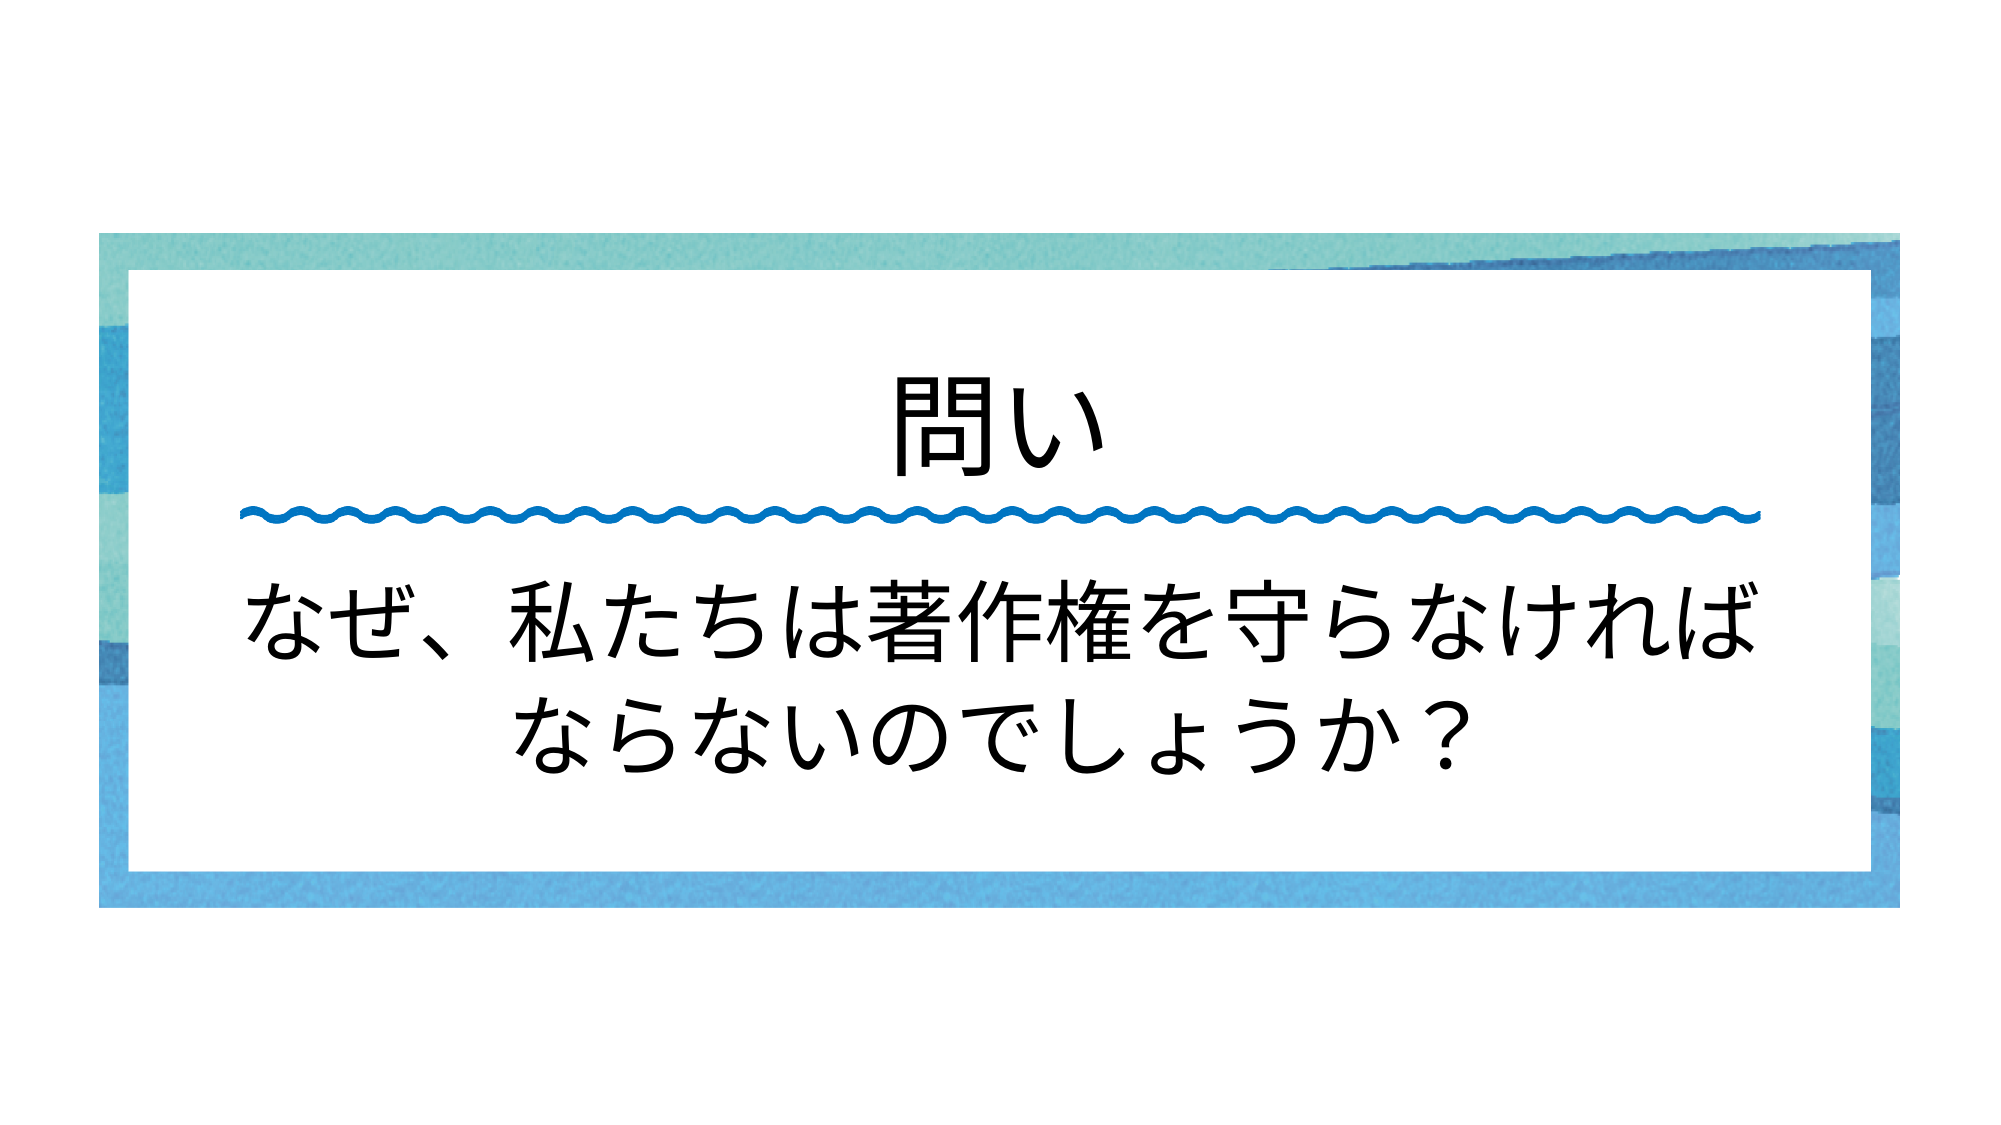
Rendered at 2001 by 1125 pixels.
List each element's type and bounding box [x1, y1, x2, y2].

picture [99, 233, 1900, 908]
